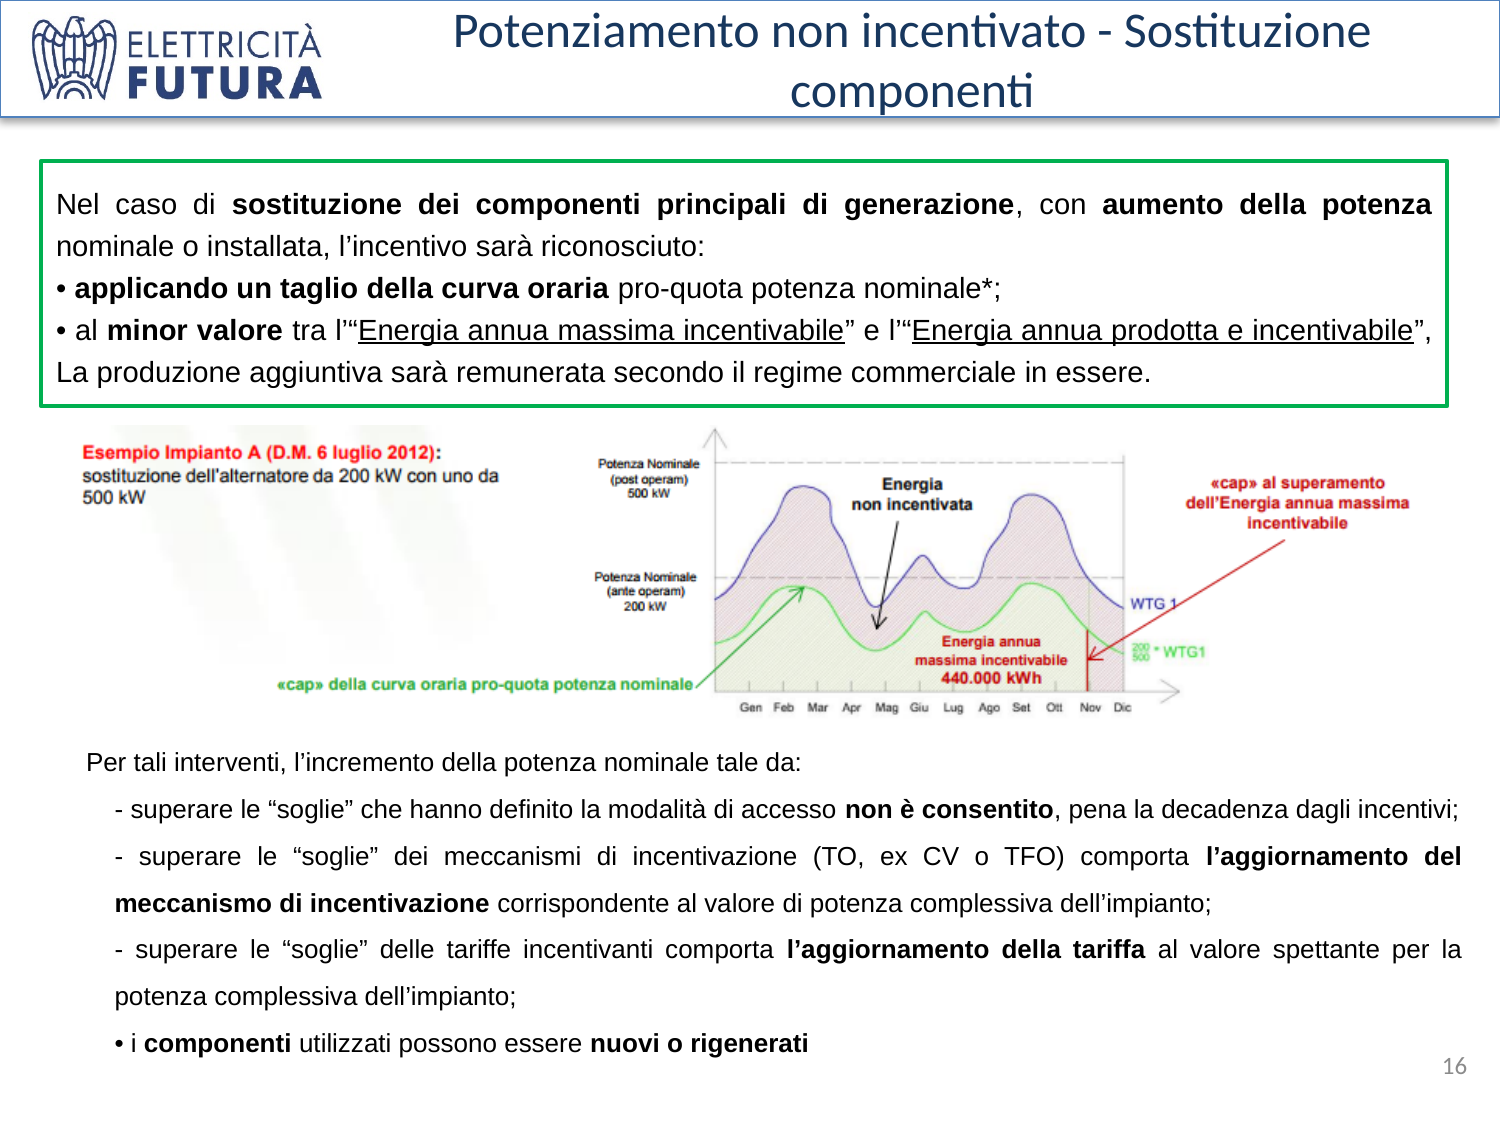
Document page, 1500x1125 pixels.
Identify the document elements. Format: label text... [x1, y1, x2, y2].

text_box Potenziamento non incentivato - Sostituzione componenti [324, 1, 1500, 114]
picture [61, 424, 1427, 733]
picture [28, 12, 324, 105]
slide_number 16 [1132, 1034, 1483, 1095]
text_box Per tali interventi, l’incremento della potenza nominale tale da: - superare le “soglie” che hanno definito la modalità di accesso non è consentito, pena la decadenza dagli incentivi; - superare le “soglie” dei meccanismi di incentivazione (TO, ex CV o TFO) comporta l’aggiornamento del meccanismo di incentivazione corrispondente al valore di potenza complessiva dell’impianto; - superare le “soglie” delle tariffe incentivanti comporta l’aggiornamento della tariffa al valore spettante per la potenza complessiva dell’impianto; • i componenti utilizzati possono essere nuovi o rigenerati [71, 722, 1477, 1066]
text_box Nel caso di sostituzione dei componenti principali di generazione, con aumento della potenza nominale o installata, l’incentivo sarà riconosciuto: • applicando un taglio della curva oraria pro-quota potenza nominale*; • al minor valore tra l’“Energia annua massima incentivabile” e l’“Energia annua prodotta e incentivabile”, La produzione aggiuntiva sarà remunerata secondo il regime commerciale in essere. [39, 159, 1449, 408]
